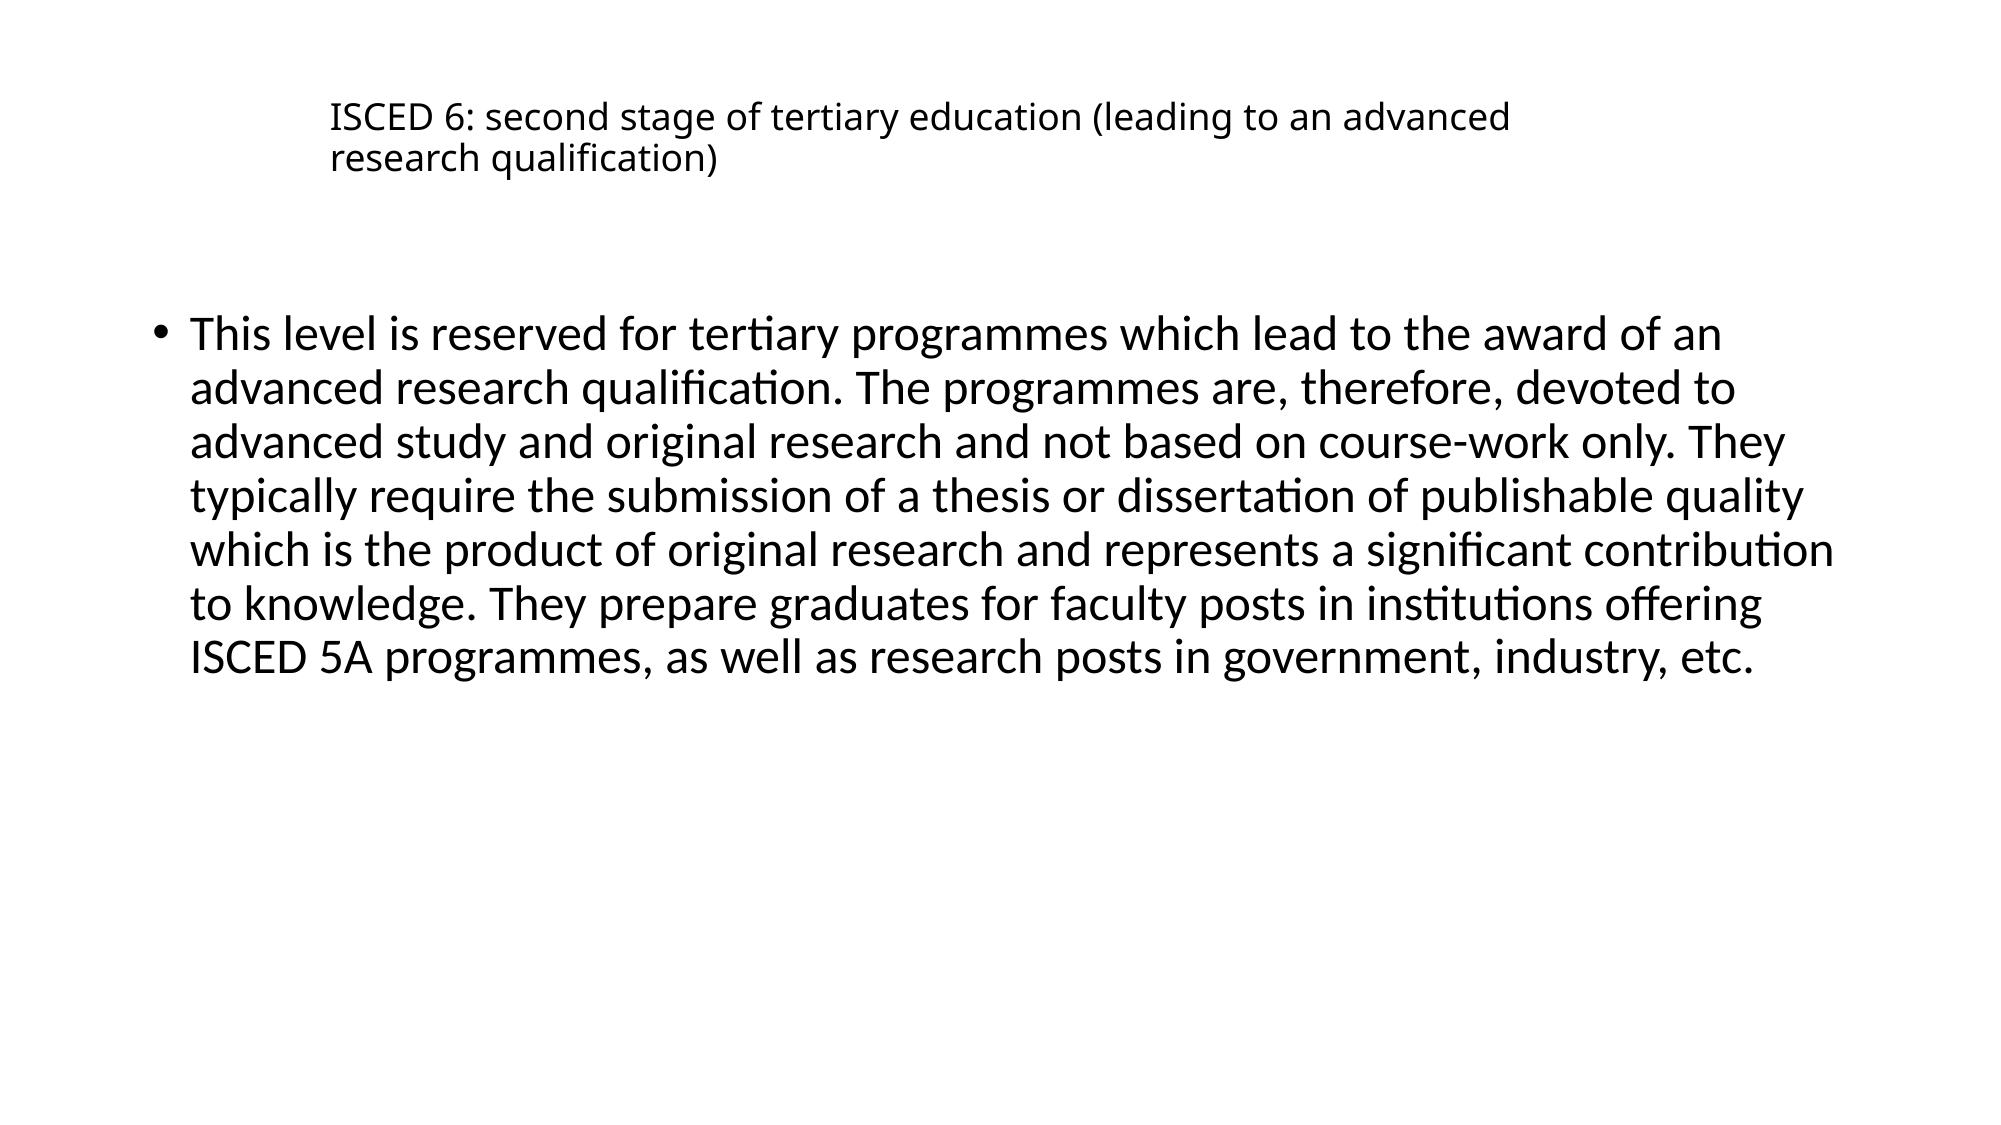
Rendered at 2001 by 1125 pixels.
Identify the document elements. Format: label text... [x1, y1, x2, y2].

list This level is reserved for tertiary programmes which lead to the award of an advanced research qualification. The programmes are, therefore, devoted to advanced study and original research and not based on course-work only. They typically require the submission of a thesis or dissertation of publishable quality which is the product of original research and represents a significant contribution to knowledge. They prepare graduates for faculty posts in institutions offering ISCED 5A programmes, as well as research posts in government, industry, etc. [137, 299, 1863, 1014]
title ISCED 6: second stage of tertiary education (leading to an advanced research qualification) [314, 90, 1675, 233]
